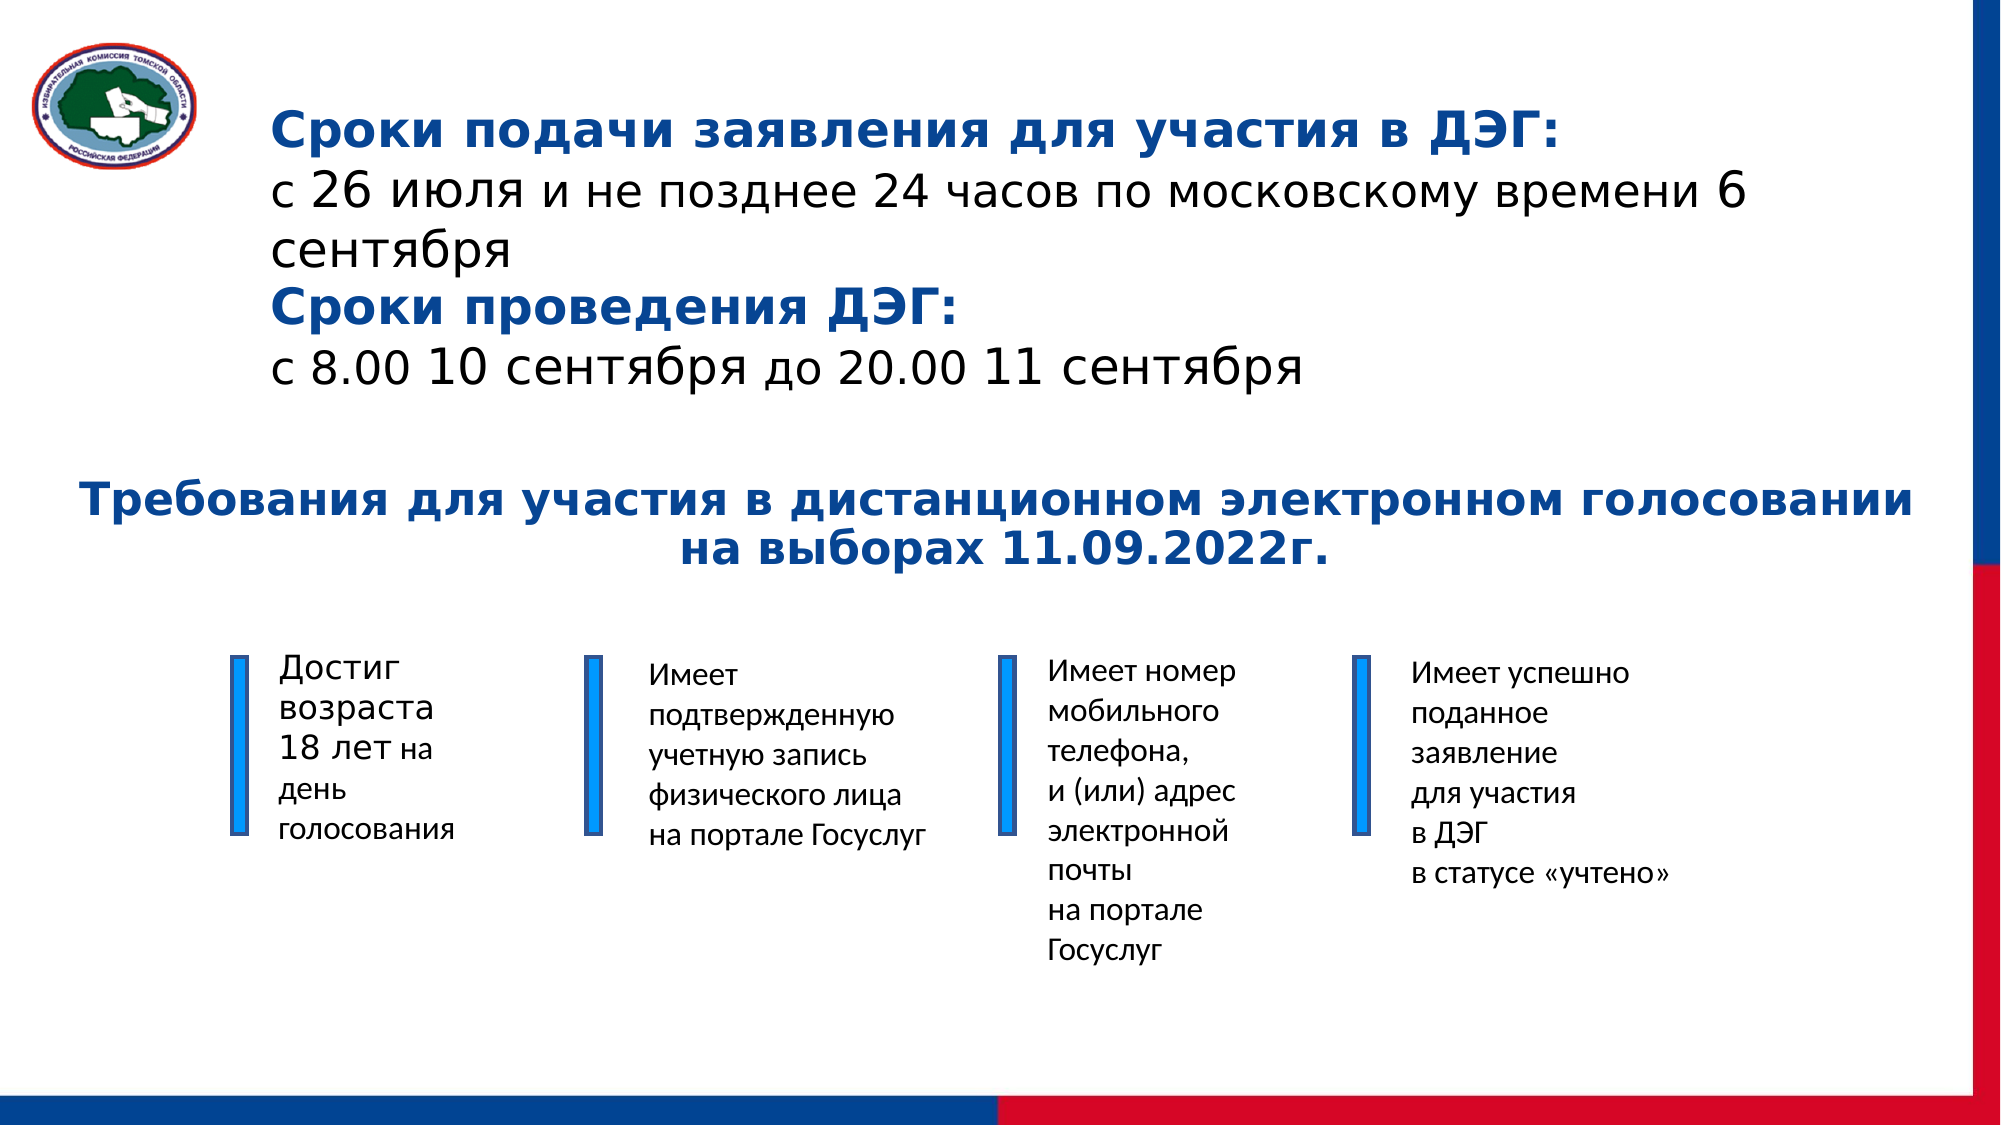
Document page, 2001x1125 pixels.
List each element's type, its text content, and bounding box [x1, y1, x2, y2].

text_box Достиг возраста 18 лет на день голосования [263, 638, 515, 854]
text_box [584, 655, 603, 836]
text_box Требования для участия в дистанционном электронном голосовании на выборах 11.09.2022г. [43, 420, 1968, 544]
text_box [230, 655, 249, 836]
picture [0, 0, 2001, 1125]
text_box Имеет номер мобильного телефона, и (или) адрес электронной почты на портале Госуслуг [1032, 640, 1271, 975]
text_box [998, 655, 1017, 836]
text_box Сроки подачи заявления для участия в ДЭГ: с 26 июля и не позднее 24 часов по московскому времени 6 сентября [255, 90, 1936, 285]
text_box Сроки проведения ДЭГ: с 8.00 10 сентября до 20.00 11 сентября [255, 267, 1780, 402]
text_box [1352, 655, 1371, 836]
text_box Имеет подтвержденную учетную запись физического лица на портале Госуслуг [633, 645, 963, 860]
text_box Имеет успешно поданное заявление для участия в ДЭГ в статусе «учтено» [1396, 643, 1700, 898]
